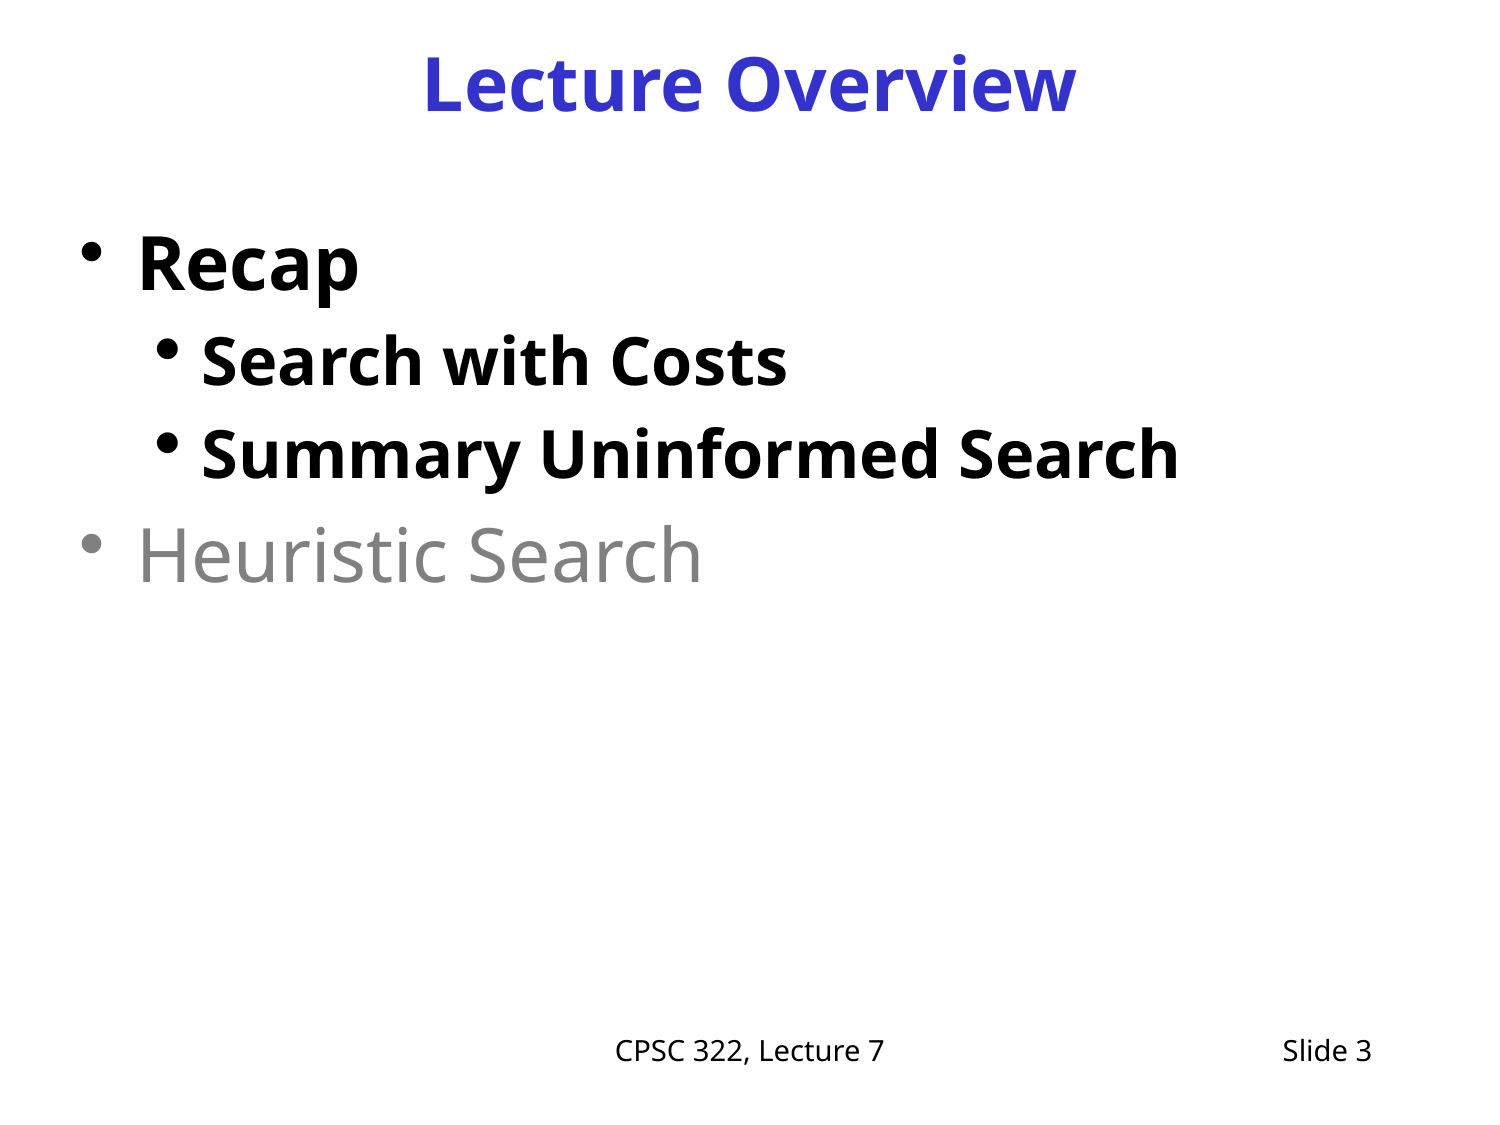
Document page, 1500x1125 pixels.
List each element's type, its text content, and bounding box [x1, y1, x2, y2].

footer CPSC 322, Lecture 7 [512, 1024, 988, 1101]
slide_number Slide 3 [1074, 1024, 1388, 1101]
list Recap Search with Costs Summary Uninformed Search Heuristic Search [64, 207, 1453, 821]
title Lecture Overview [49, 24, 1451, 138]
